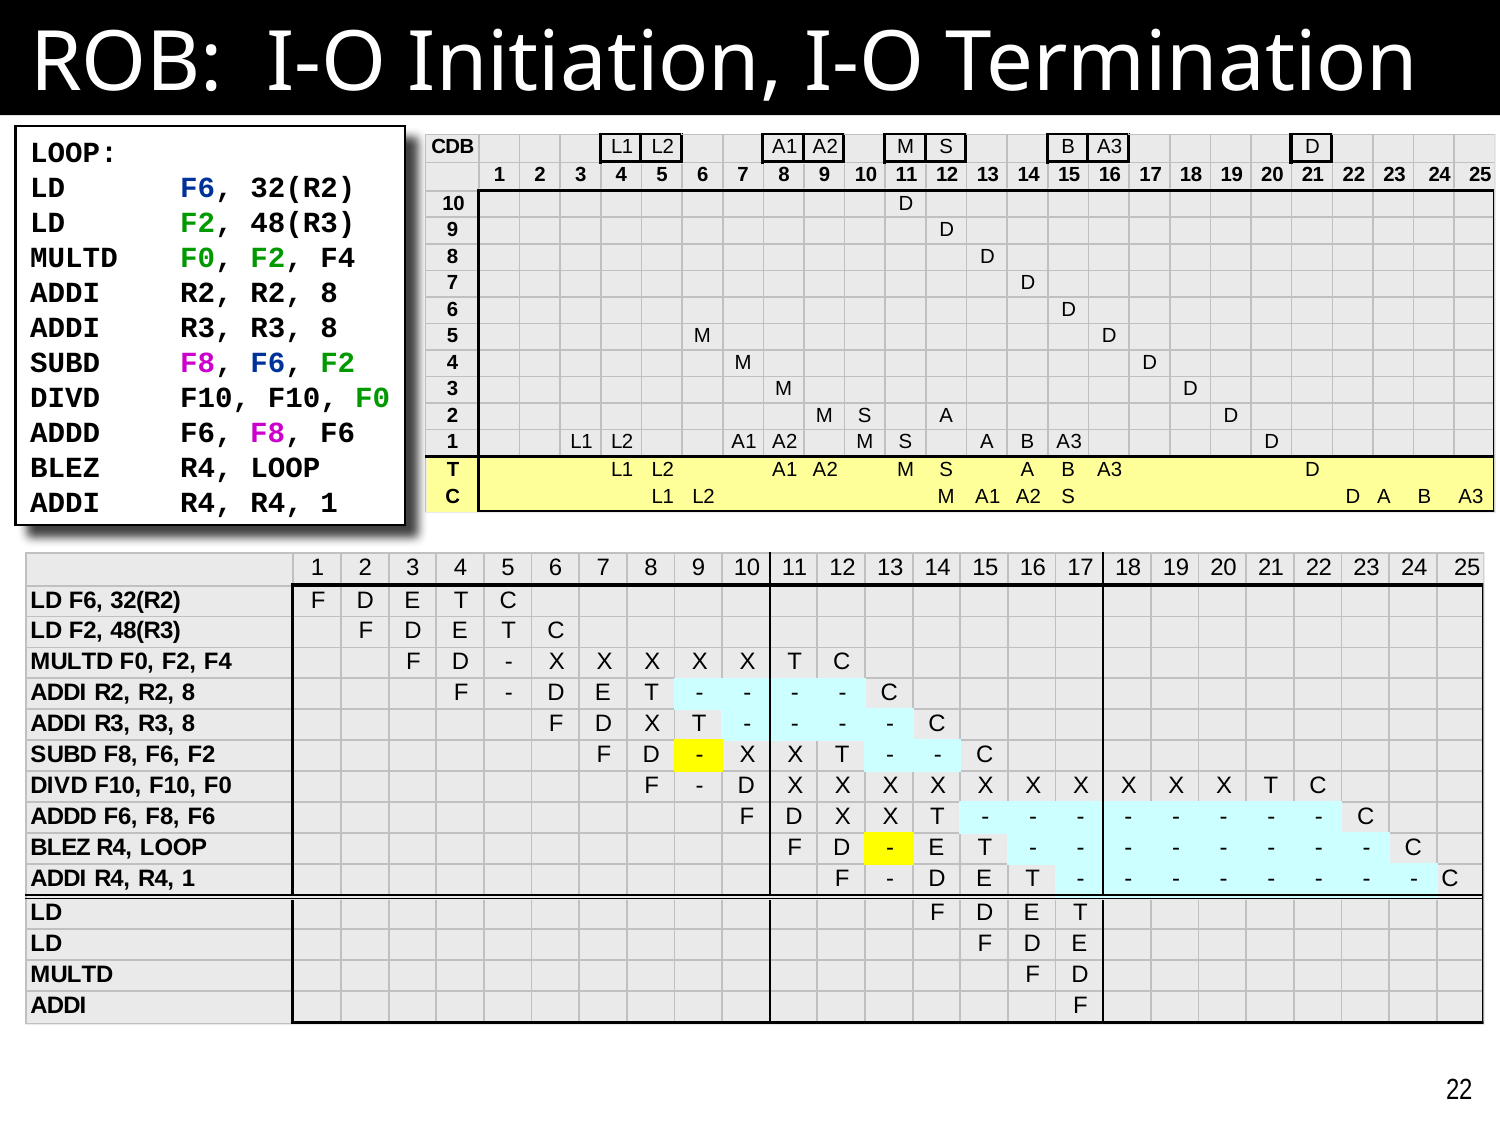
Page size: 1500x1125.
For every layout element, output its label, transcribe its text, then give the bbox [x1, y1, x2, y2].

slide_number 22 [1425, 1062, 1488, 1113]
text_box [424, 133, 1497, 514]
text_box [24, 551, 1486, 1026]
title ROB: I-O Initiation, I-O Termination [0, 0, 1500, 116]
text_box LOOP: LD F6, 32(R2) LD F2, 48(R3) MULTD F0, F2, F4 ADDI R2, R2, 8 ADDI R3, R3, 8 SUBD F8, F6, F2 DIVD F10, F10, F0 ADDD F6, F8, F6 BLEZ R4, LOOP ADDI R4, R4, 1 [15, 125, 406, 526]
